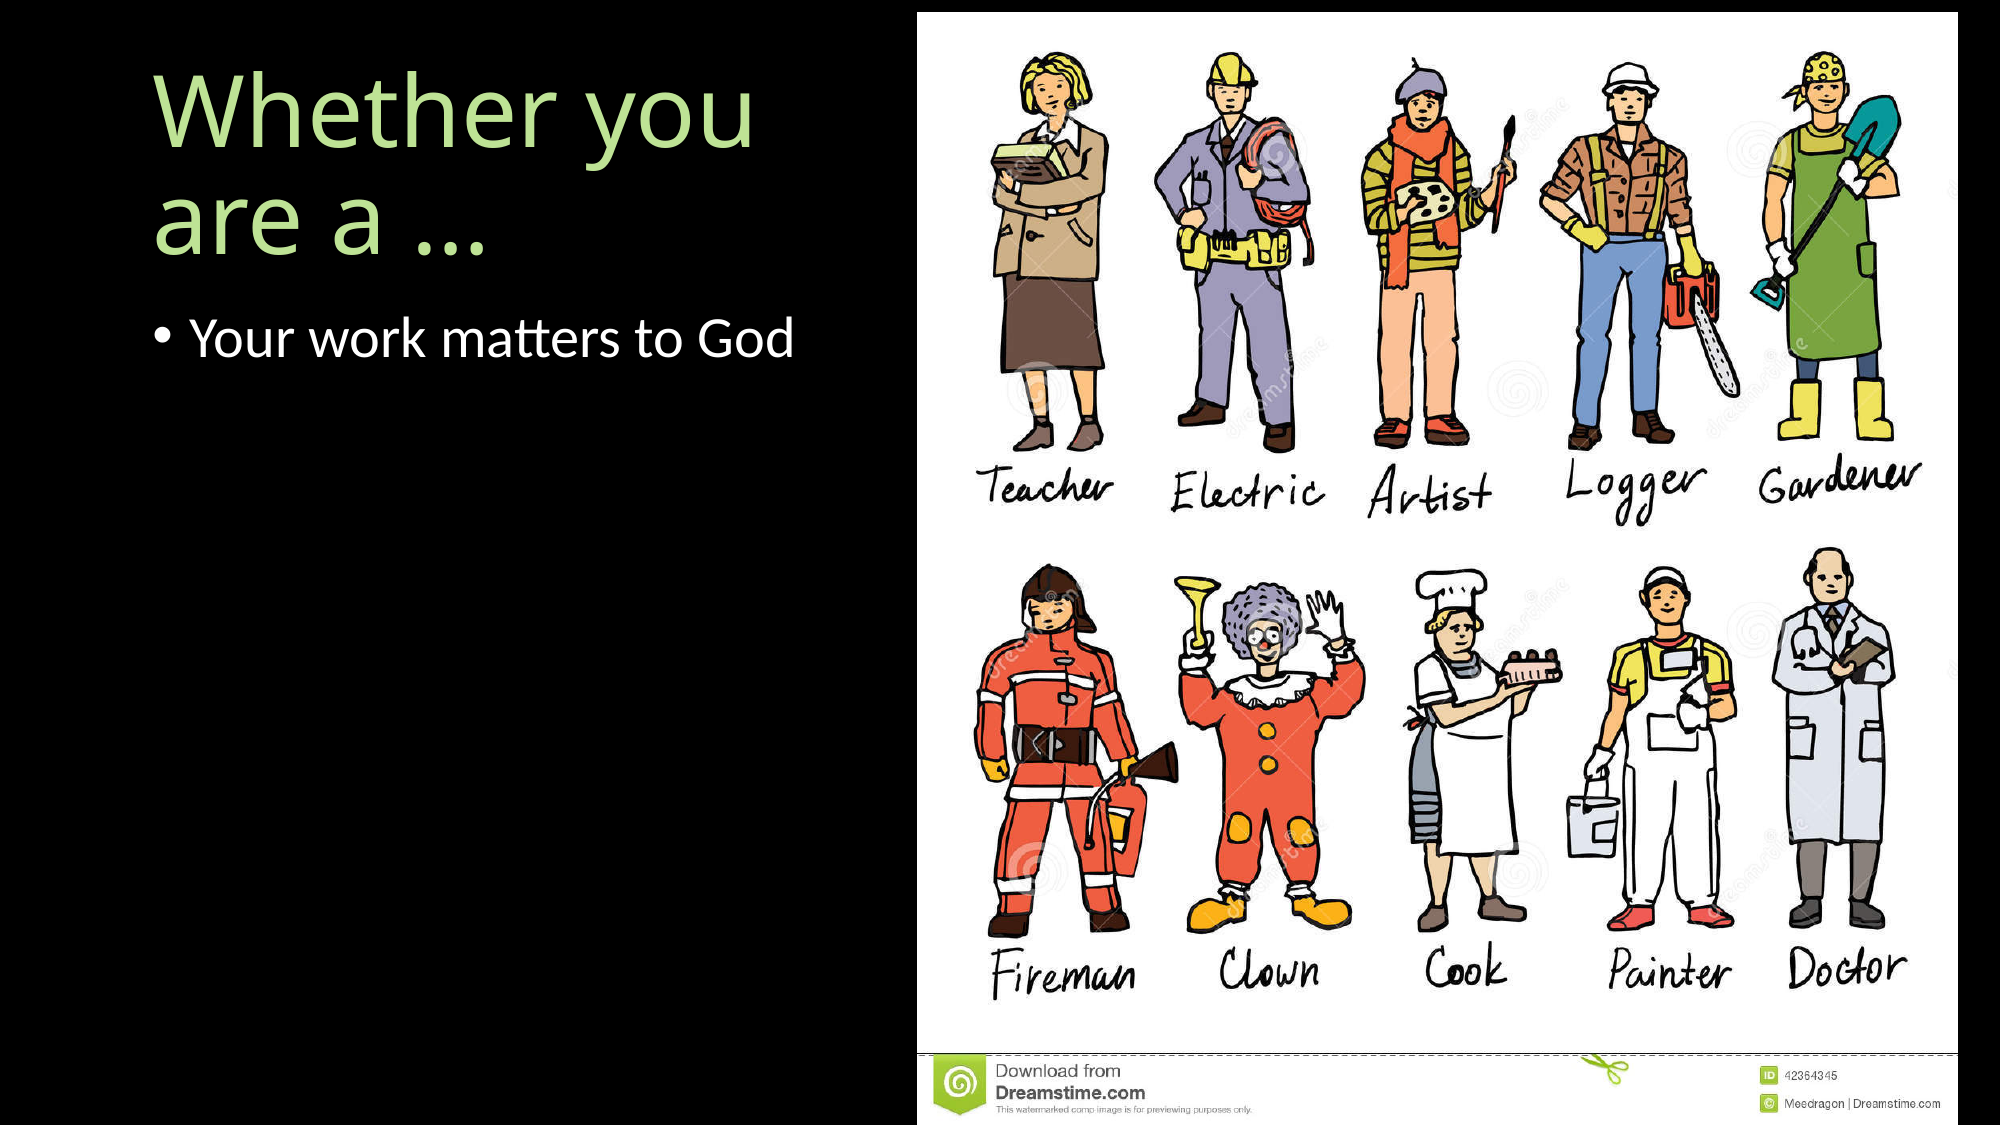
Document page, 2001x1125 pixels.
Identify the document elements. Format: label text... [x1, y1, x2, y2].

title Whether you are a … [137, 59, 862, 278]
list Your work matters to God [137, 299, 862, 1014]
picture [917, 12, 1958, 1125]
